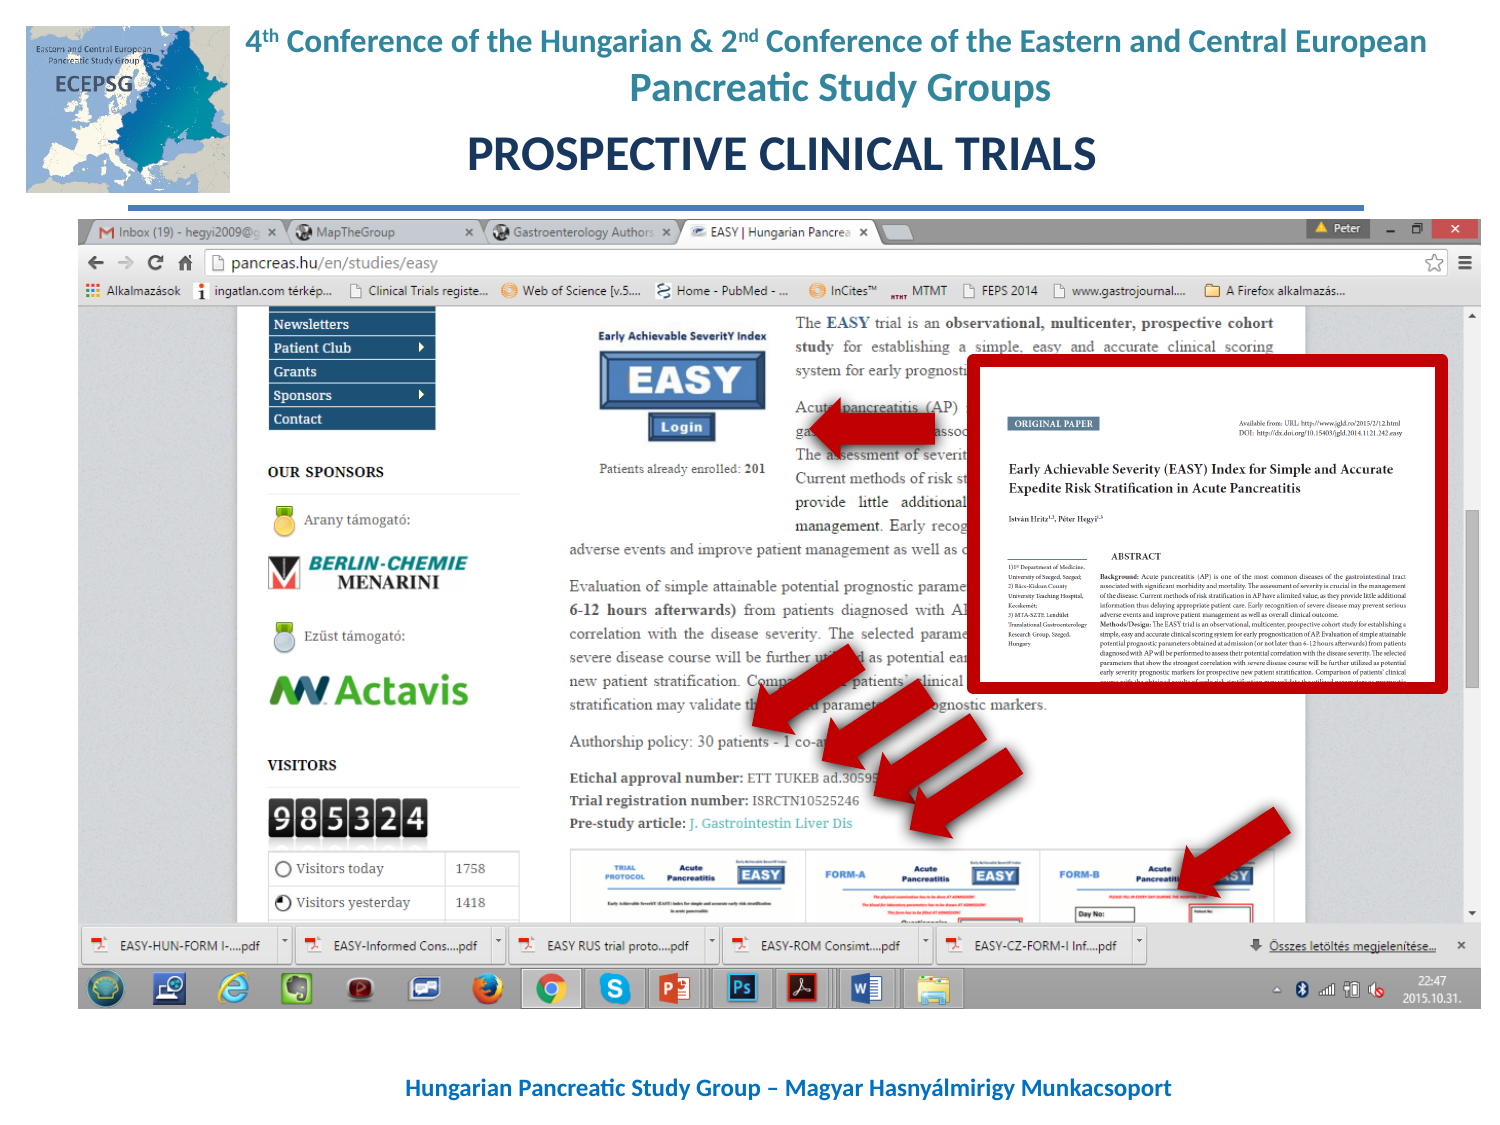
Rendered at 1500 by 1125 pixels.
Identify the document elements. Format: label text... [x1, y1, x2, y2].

picture [78, 219, 1481, 1009]
text_box PROSPECTIVE CLINICAL TRIALS [452, 112, 1113, 188]
text_box 4th Conference of the Hungarian & 2nd Conference of the Eastern and Central European Pancreatic Study Groups [230, 6, 1451, 117]
picture [25, 26, 230, 193]
text_box Hungarian Pancreatic Study Group – Magyar Hasnyálmirigy Munkacsoport [253, 1059, 1325, 1118]
